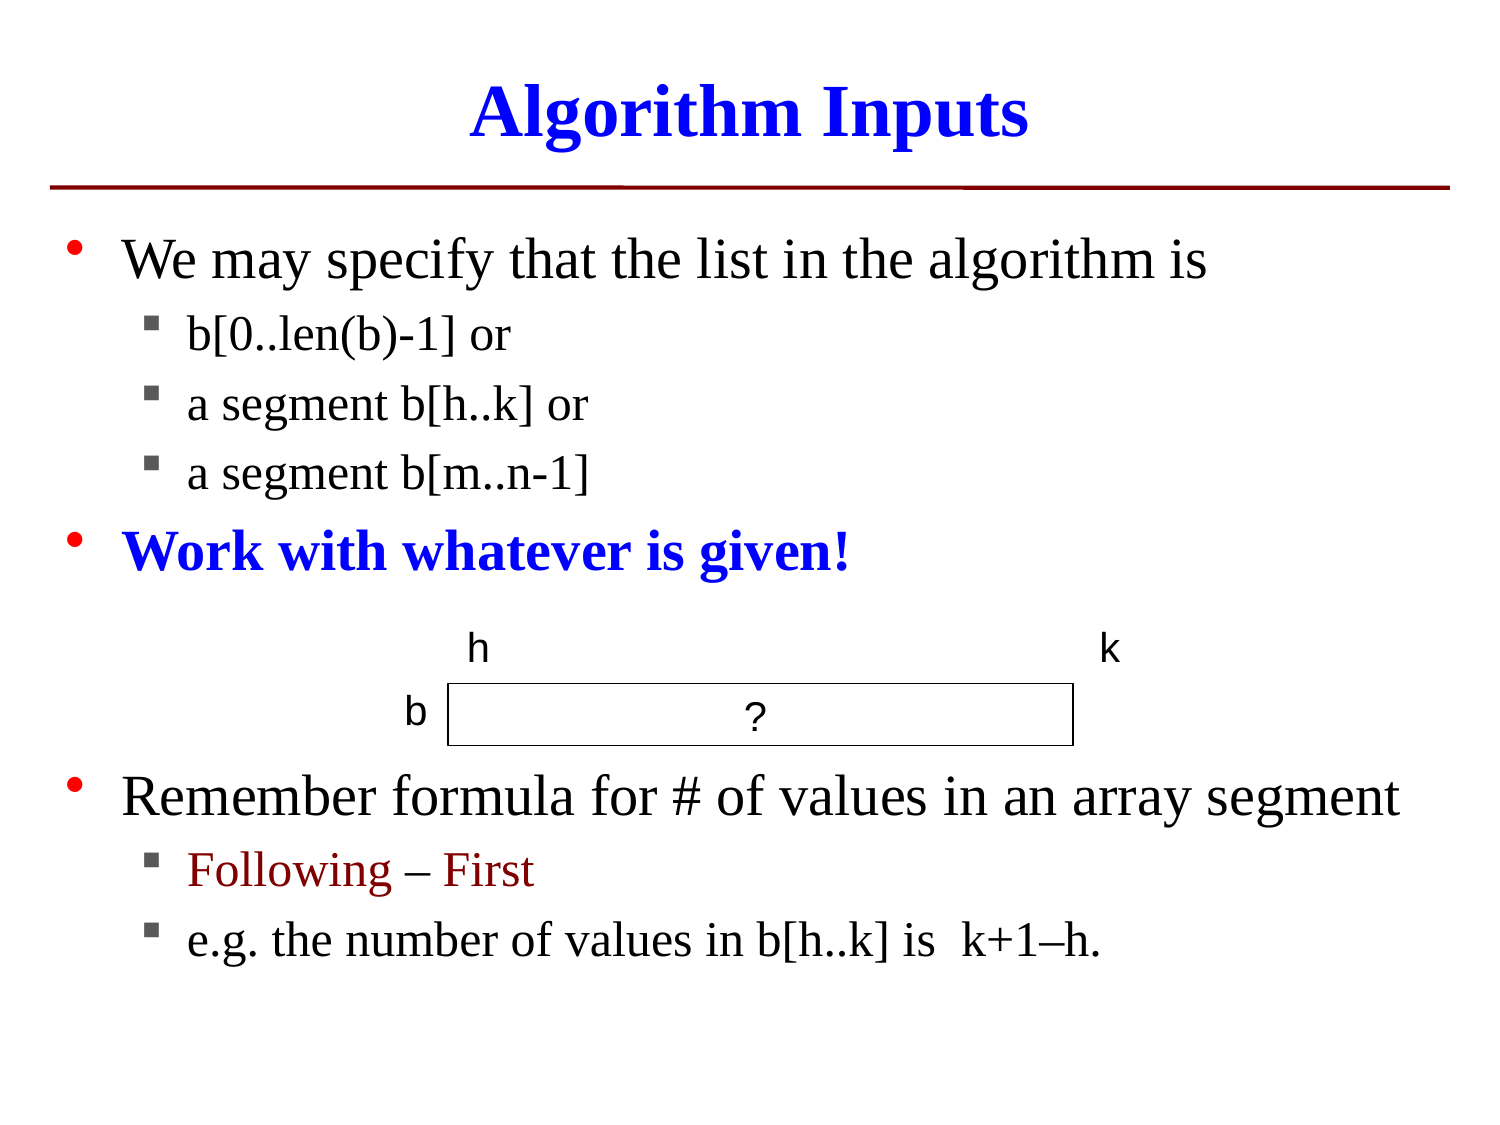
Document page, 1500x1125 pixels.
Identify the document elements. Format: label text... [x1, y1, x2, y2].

title Algorithm Inputs [49, 49, 1451, 163]
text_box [397, 620, 1163, 751]
list We may specify that the list in the algorithm is b[0..len(b)-1] or a segment b[h..k] or a segment b[m..n-1] Work with whatever is given! Remember formula for # of values in an array segment Following – First e.g. the number of values in b[h..k] is k+1–h. [49, 212, 1451, 1001]
